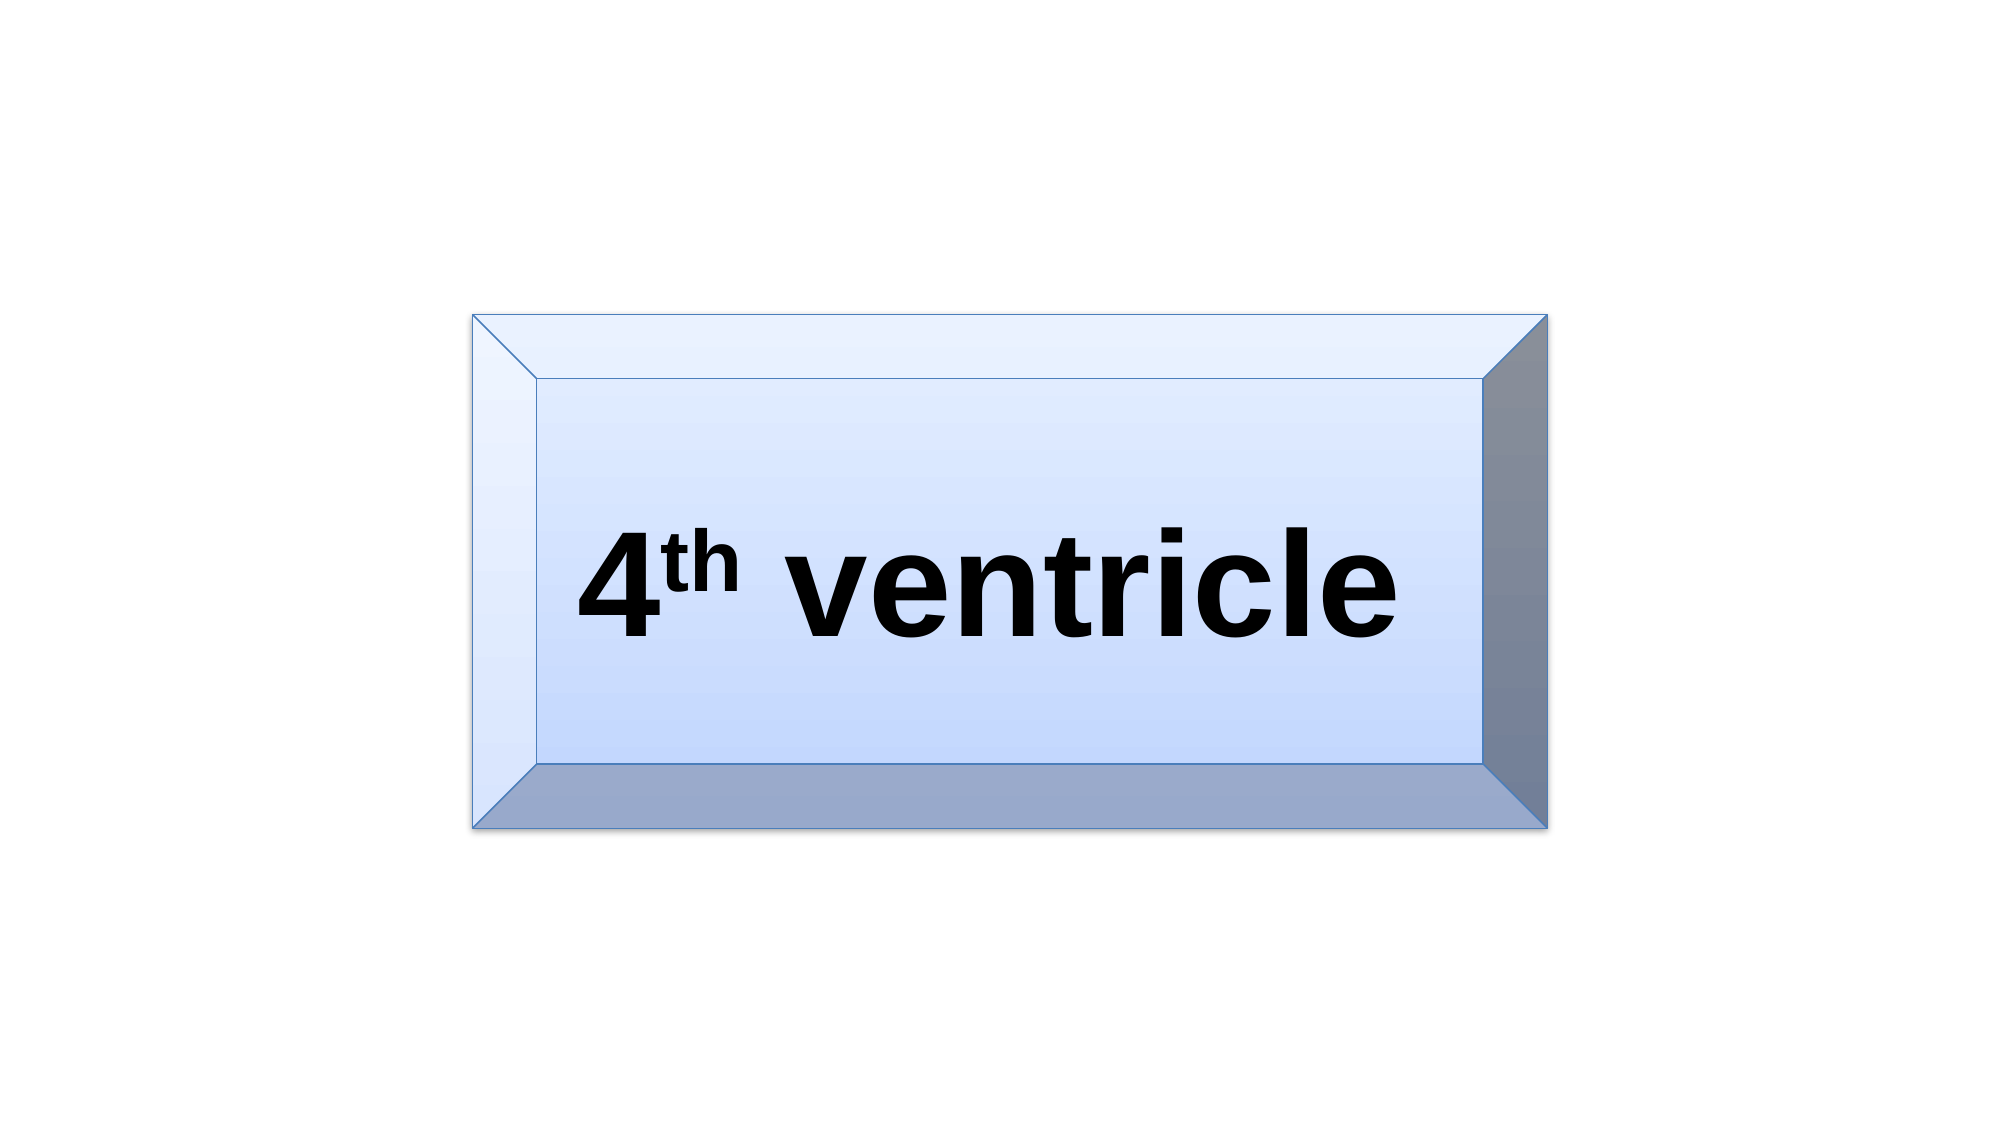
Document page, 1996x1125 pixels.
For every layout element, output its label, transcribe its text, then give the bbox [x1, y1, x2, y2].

text_box 4th ventricle [532, 479, 1448, 674]
text_box [471, 313, 1549, 829]
